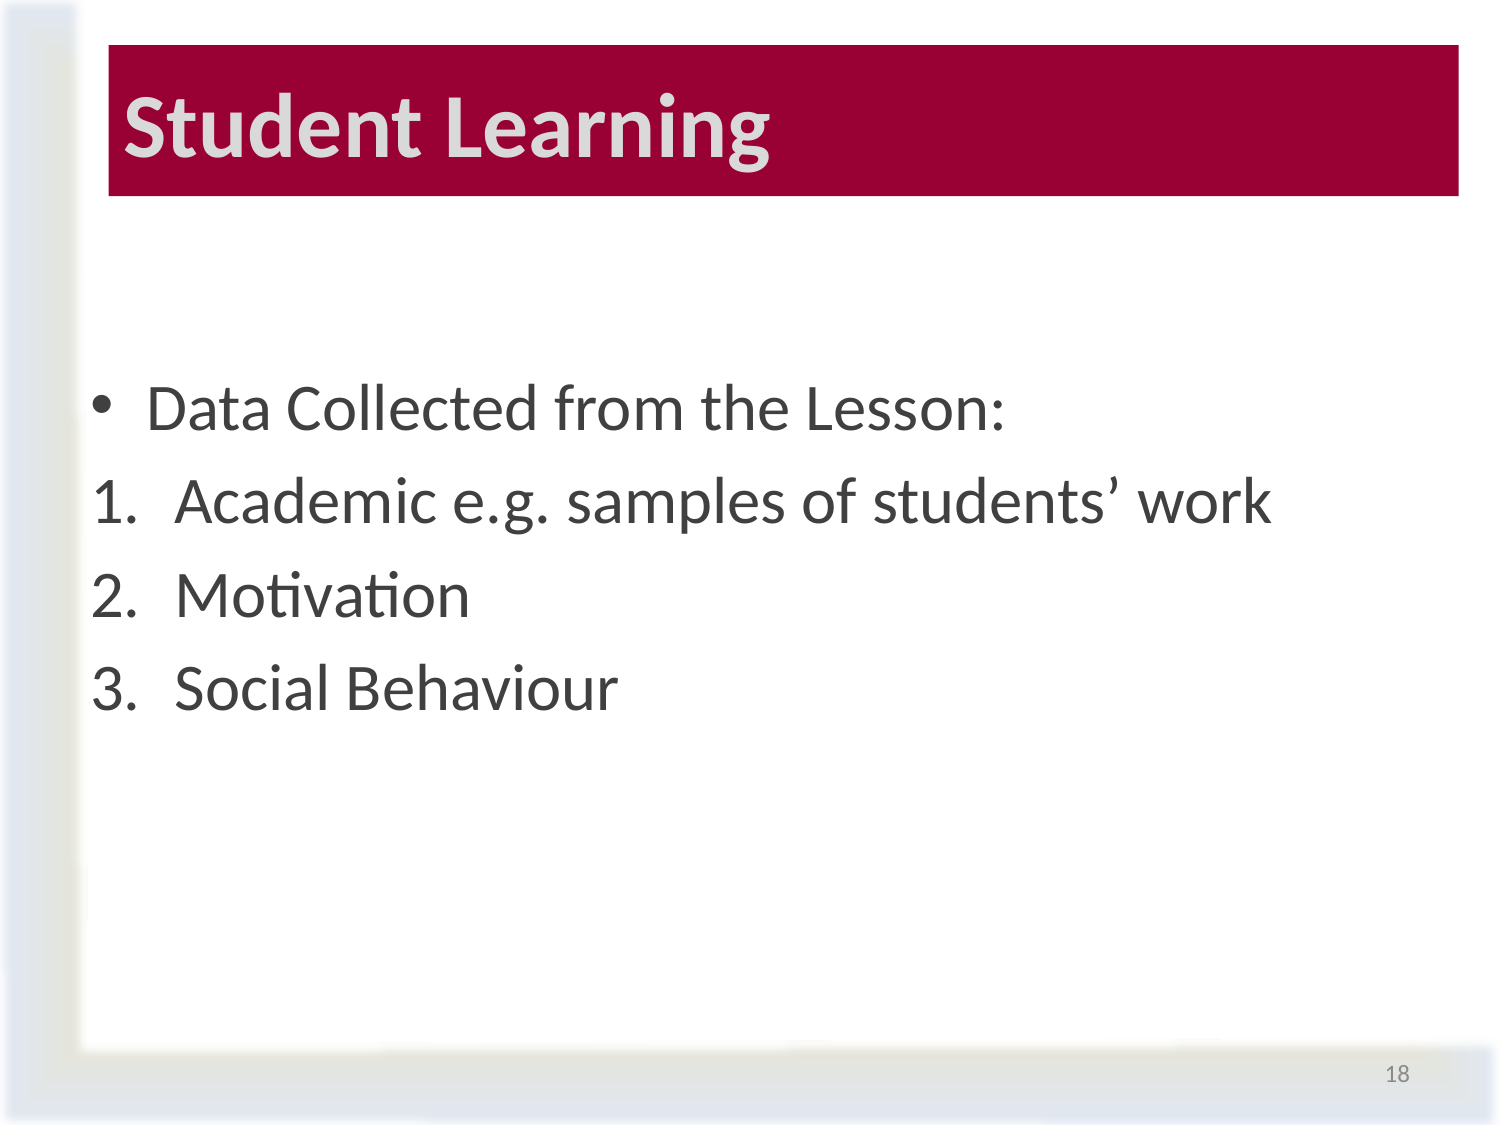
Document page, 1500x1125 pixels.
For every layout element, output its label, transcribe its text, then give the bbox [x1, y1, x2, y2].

list Data Collected from the Lesson: Academic e.g. samples of students’ work Motivation Social Behaviour [75, 262, 1425, 1005]
title Student Learning [108, 45, 1459, 197]
slide_number 18 [1074, 1042, 1425, 1103]
